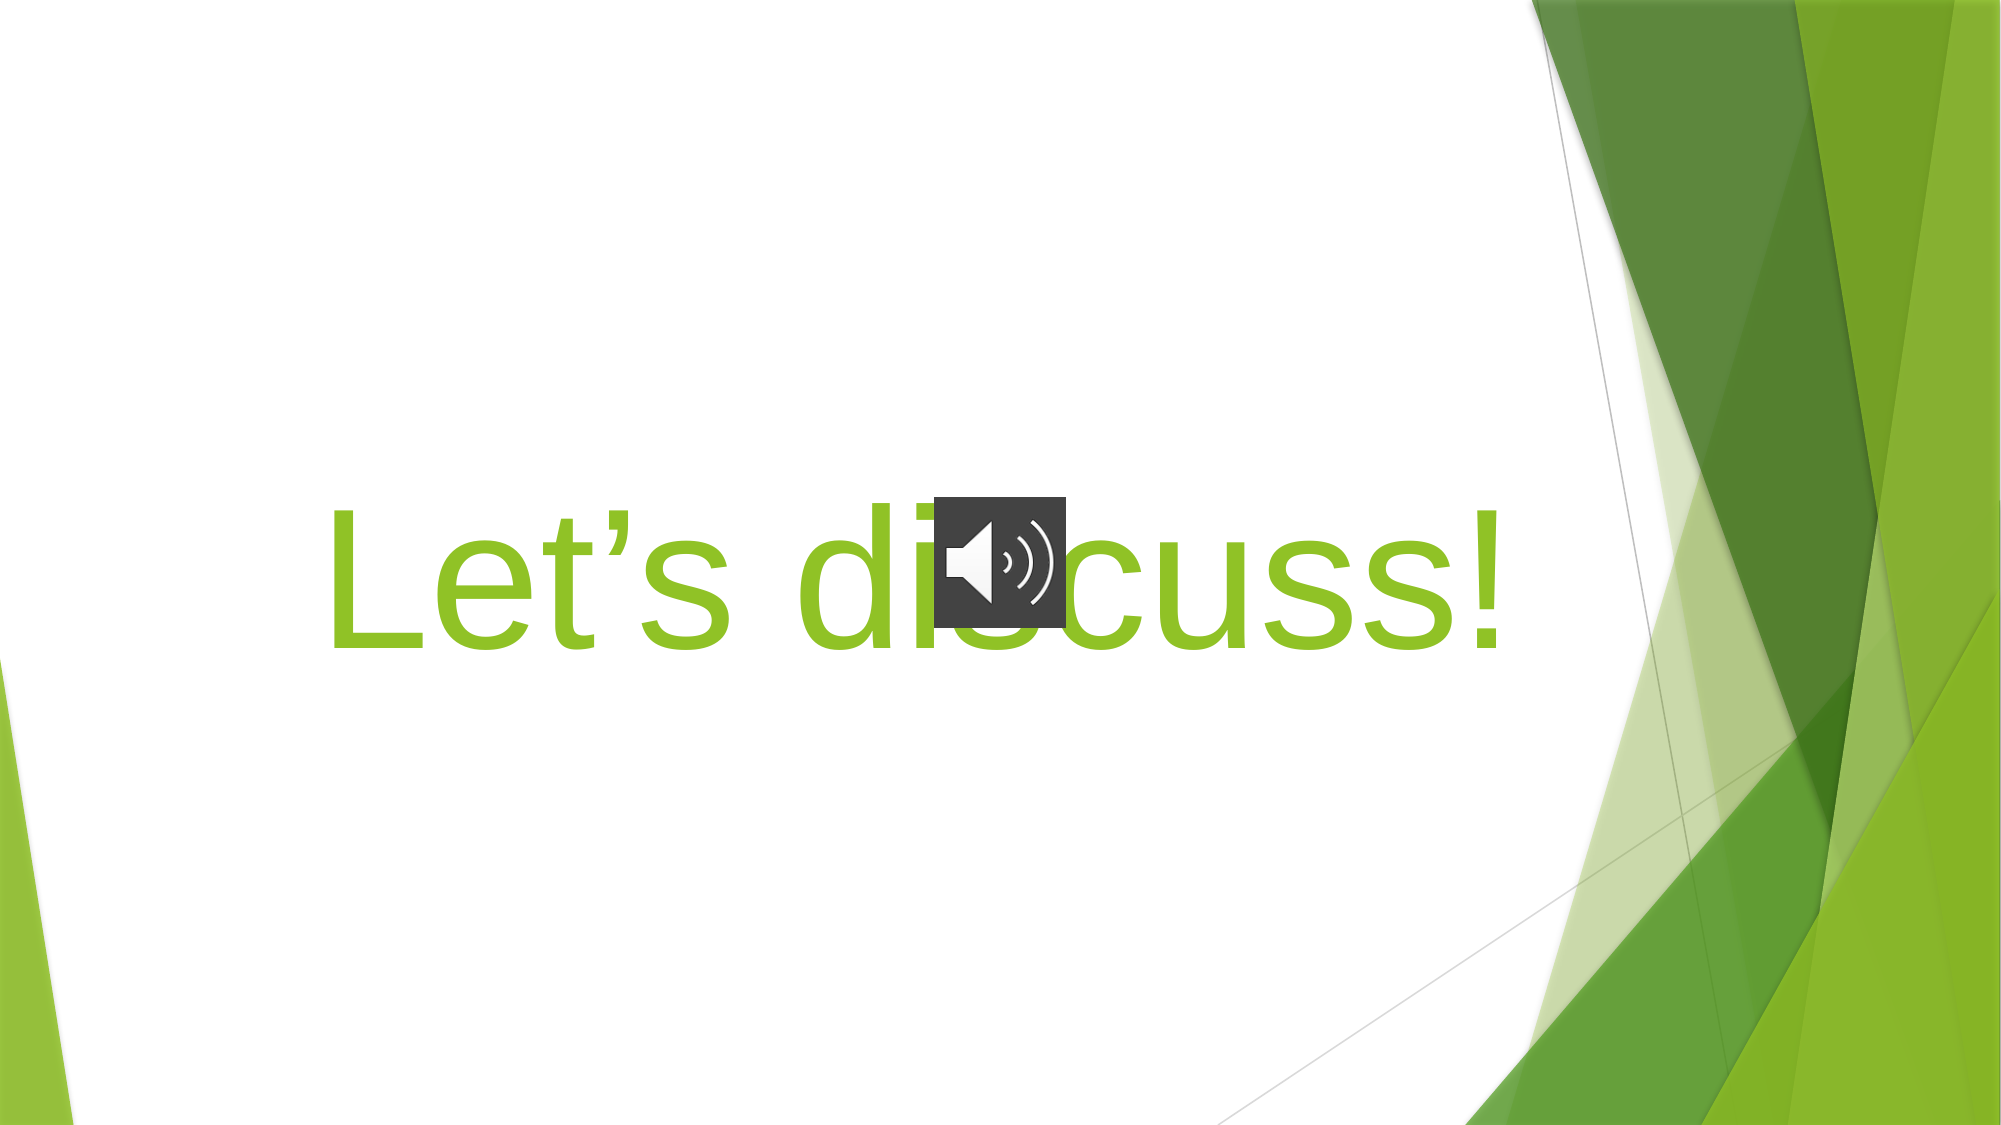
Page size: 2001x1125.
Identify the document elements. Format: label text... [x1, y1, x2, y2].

list Let’s discuss! [300, 334, 1534, 803]
picture [932, 495, 1068, 630]
